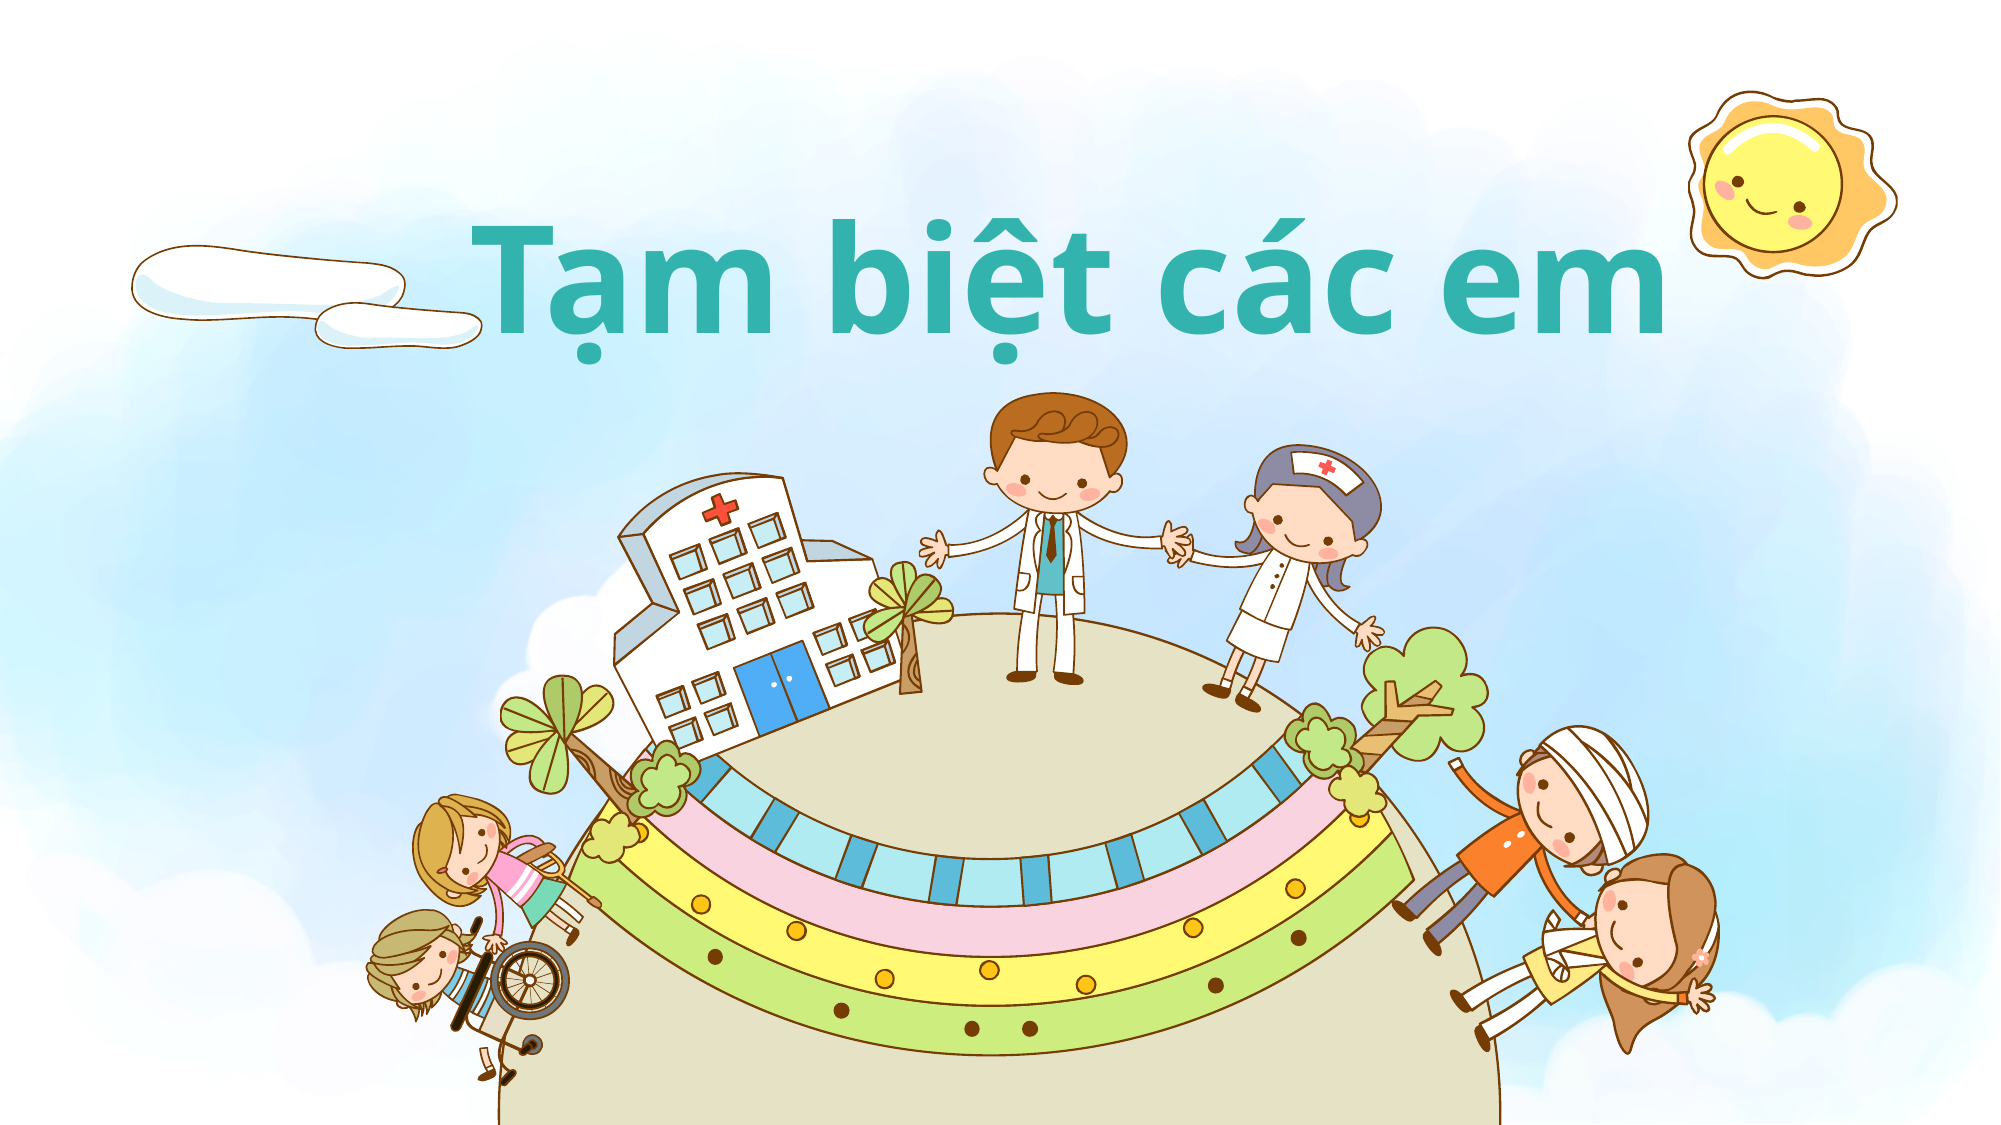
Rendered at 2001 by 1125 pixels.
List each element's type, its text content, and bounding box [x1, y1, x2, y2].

picture [0, 1, 2001, 1125]
text_box Tạm biệt các em [417, 176, 1726, 371]
